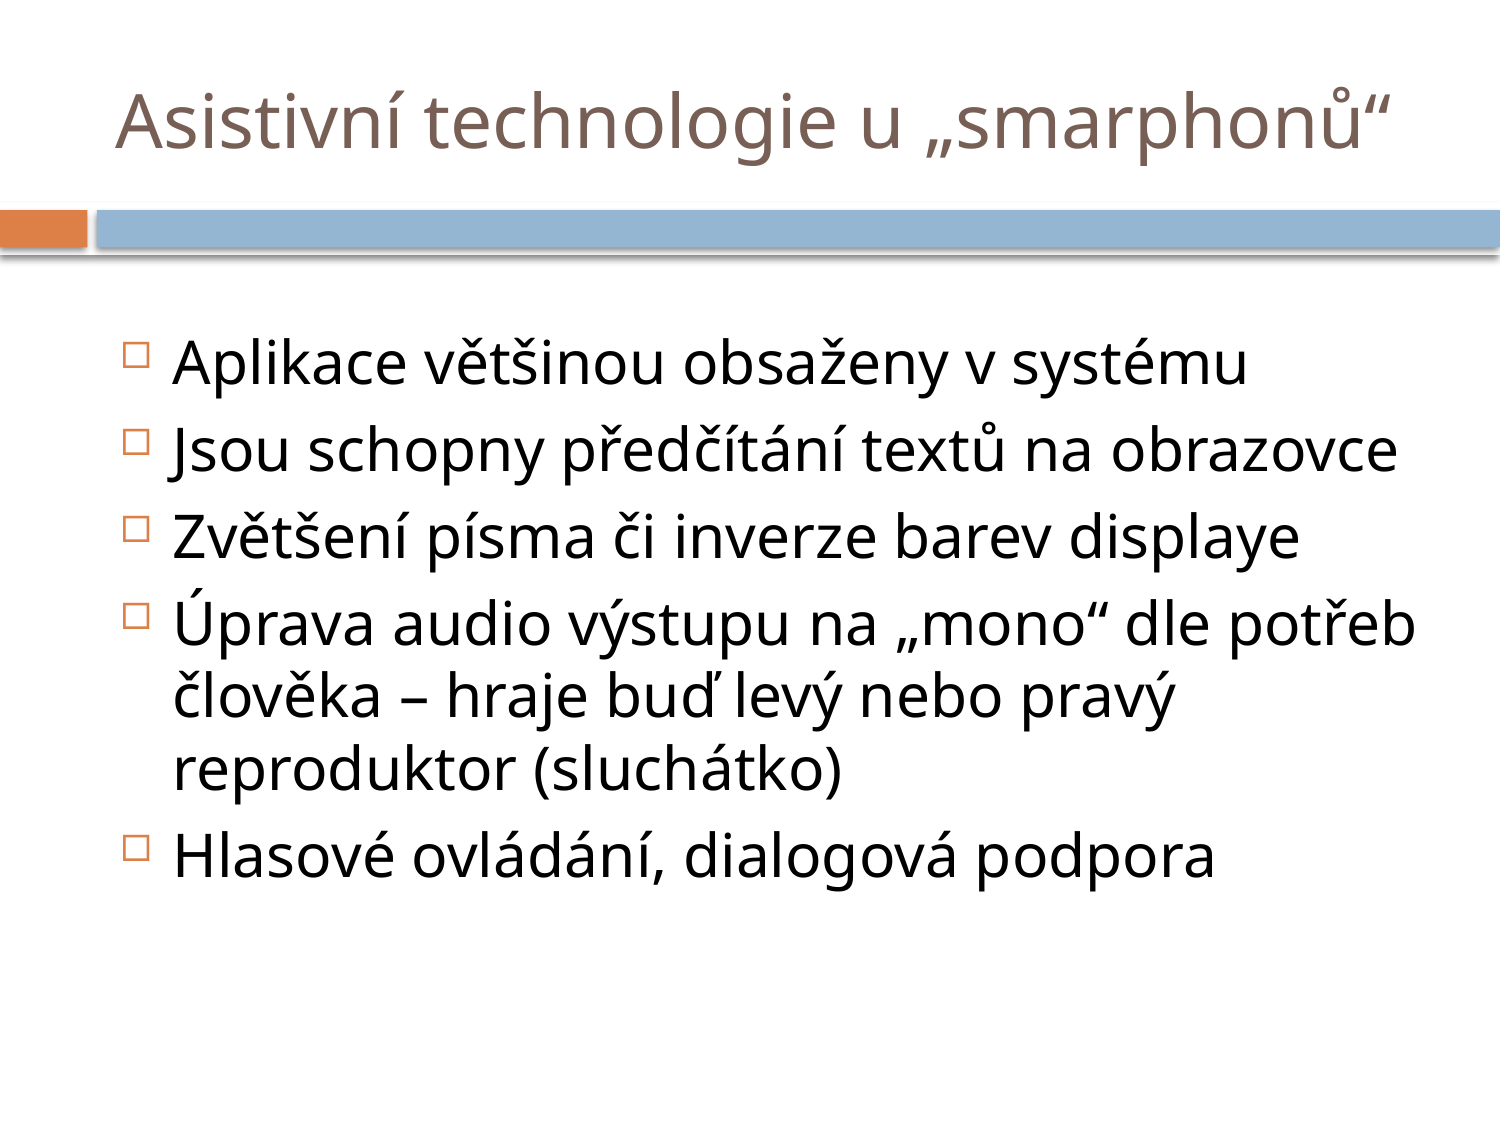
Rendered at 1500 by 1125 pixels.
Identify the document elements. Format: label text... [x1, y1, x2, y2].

title Asistivní technologie u „smarphonů“ [100, 37, 1438, 200]
list Aplikace většinou obsaženy v systému Jsou schopny předčítání textů na obrazovce Zvětšení písma či inverze barev displaye Úprava audio výstupu na „mono“ dle potřeb člověka – hraje buď levý nebo pravý reproduktor (sluchátko) Hlasové ovládání, dialogová podpora [105, 316, 1443, 1125]
